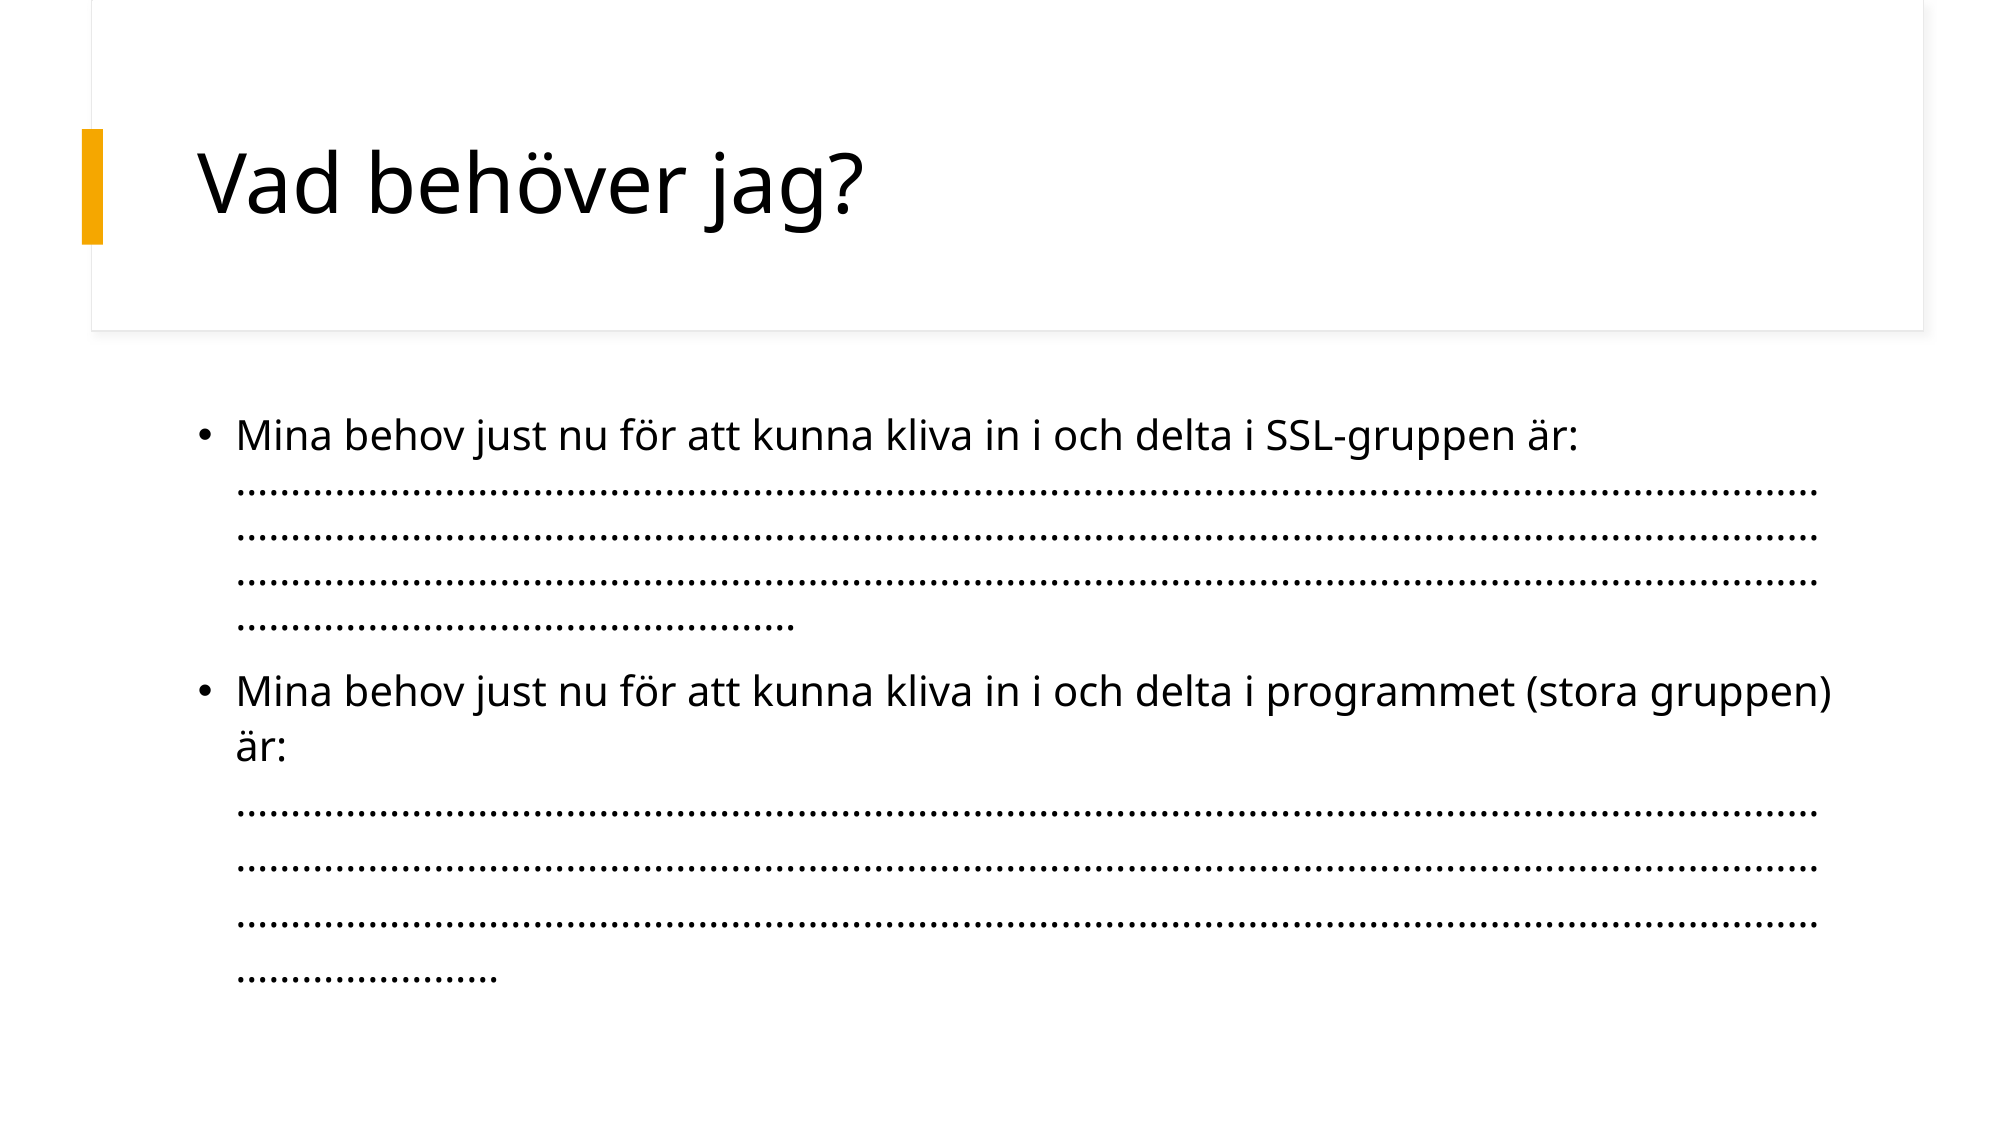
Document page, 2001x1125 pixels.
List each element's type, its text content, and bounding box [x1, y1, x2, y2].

list Mina behov just nu för att kunna kliva in i och delta i SSL-gruppen är: …………………………………………………………………………………………………………………………………………………………………………………………………………………………………………………………………………………………………………………………………………………………………………………………………………………………………………… Mina behov just nu för att kunna kliva in i och delta i programmet (stora gruppen) är: …………………………………………………………………………………………………………………………………………………………………………………………………………………………………………………………………………………………………………………………………………………………………………………………………………………… [183, 406, 1851, 1060]
title Vad behöver jag? [183, 90, 1851, 284]
